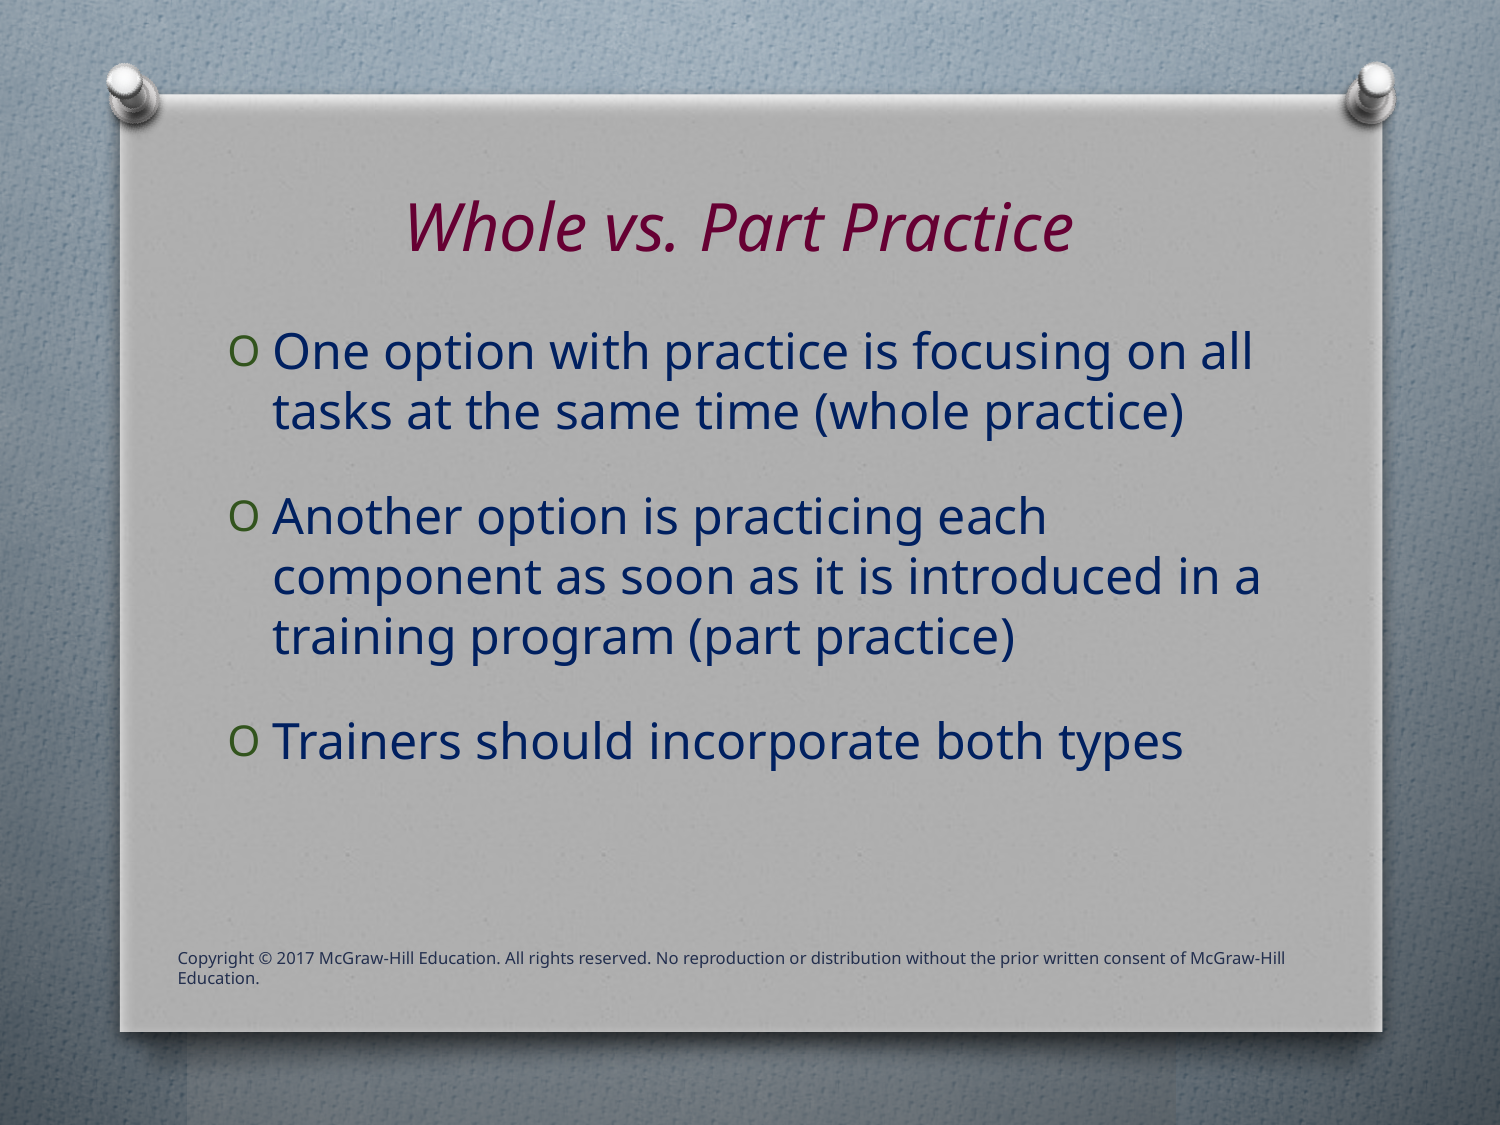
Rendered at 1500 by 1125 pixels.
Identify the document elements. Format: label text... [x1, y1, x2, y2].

picture [1317, 35, 1439, 156]
list One option with practice is focusing on all tasks at the same time (whole practice) Another option is practicing each component as soon as it is introduced in a training program (part practice) Trainers should incorporate both types [212, 312, 1300, 937]
picture [75, 29, 198, 153]
title Whole vs. Part Practice [179, 137, 1300, 313]
footer Copyright © 2017 McGraw-Hill Education. All rights reserved. No reproduction or distribution without the prior written consent of McGraw-Hill Education. [162, 937, 1363, 998]
